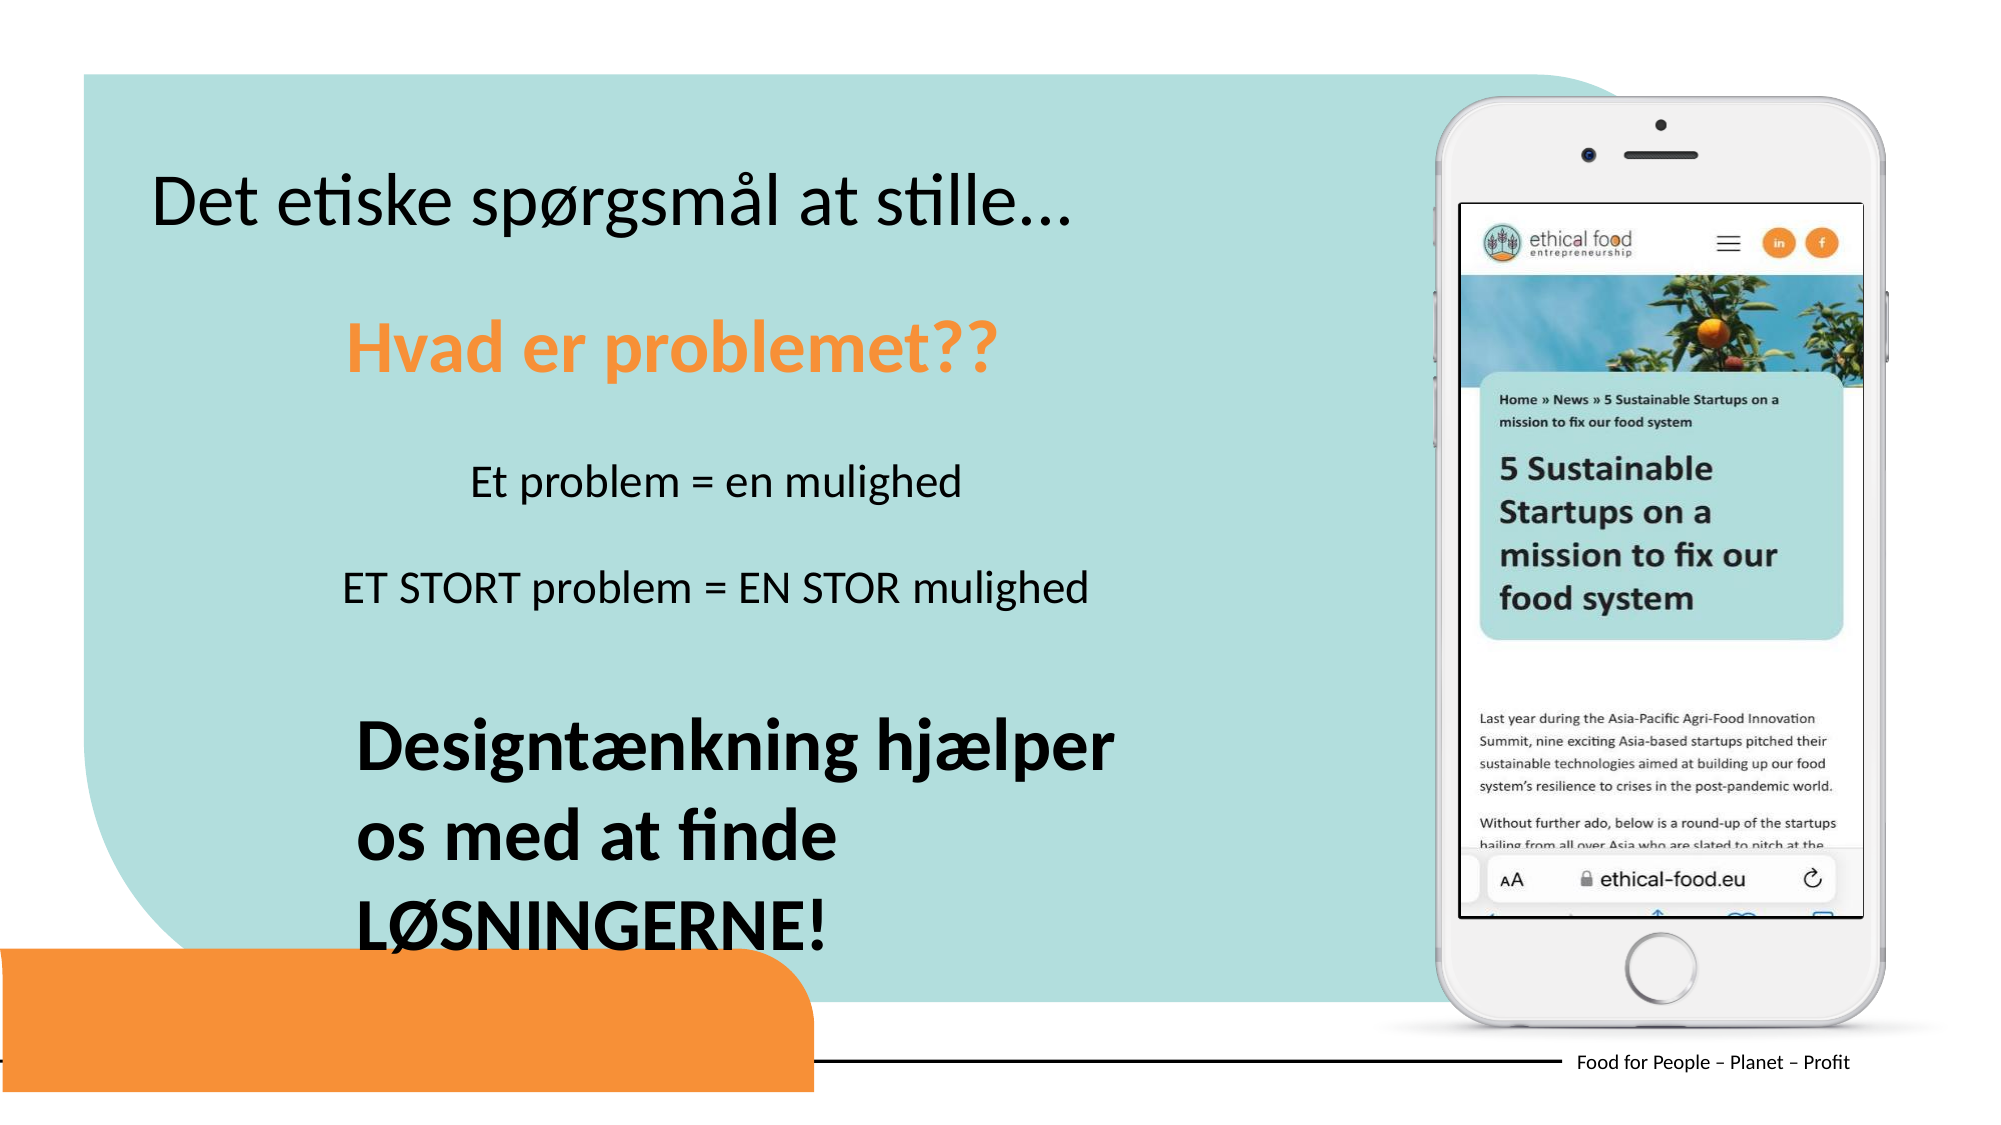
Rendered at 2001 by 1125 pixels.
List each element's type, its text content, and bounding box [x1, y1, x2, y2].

picture [1328, 37, 2000, 1088]
list Det etiske spørgsmål at stille... [137, 153, 1092, 317]
text_box Designtænkning hjælper os med at finde LØSNINGERNE! [341, 688, 1180, 973]
text_box Hvad er problemet?? [331, 290, 1103, 395]
list Et problem = en mulighed ET STORT problem = EN STOR mulighed [308, 403, 1126, 662]
